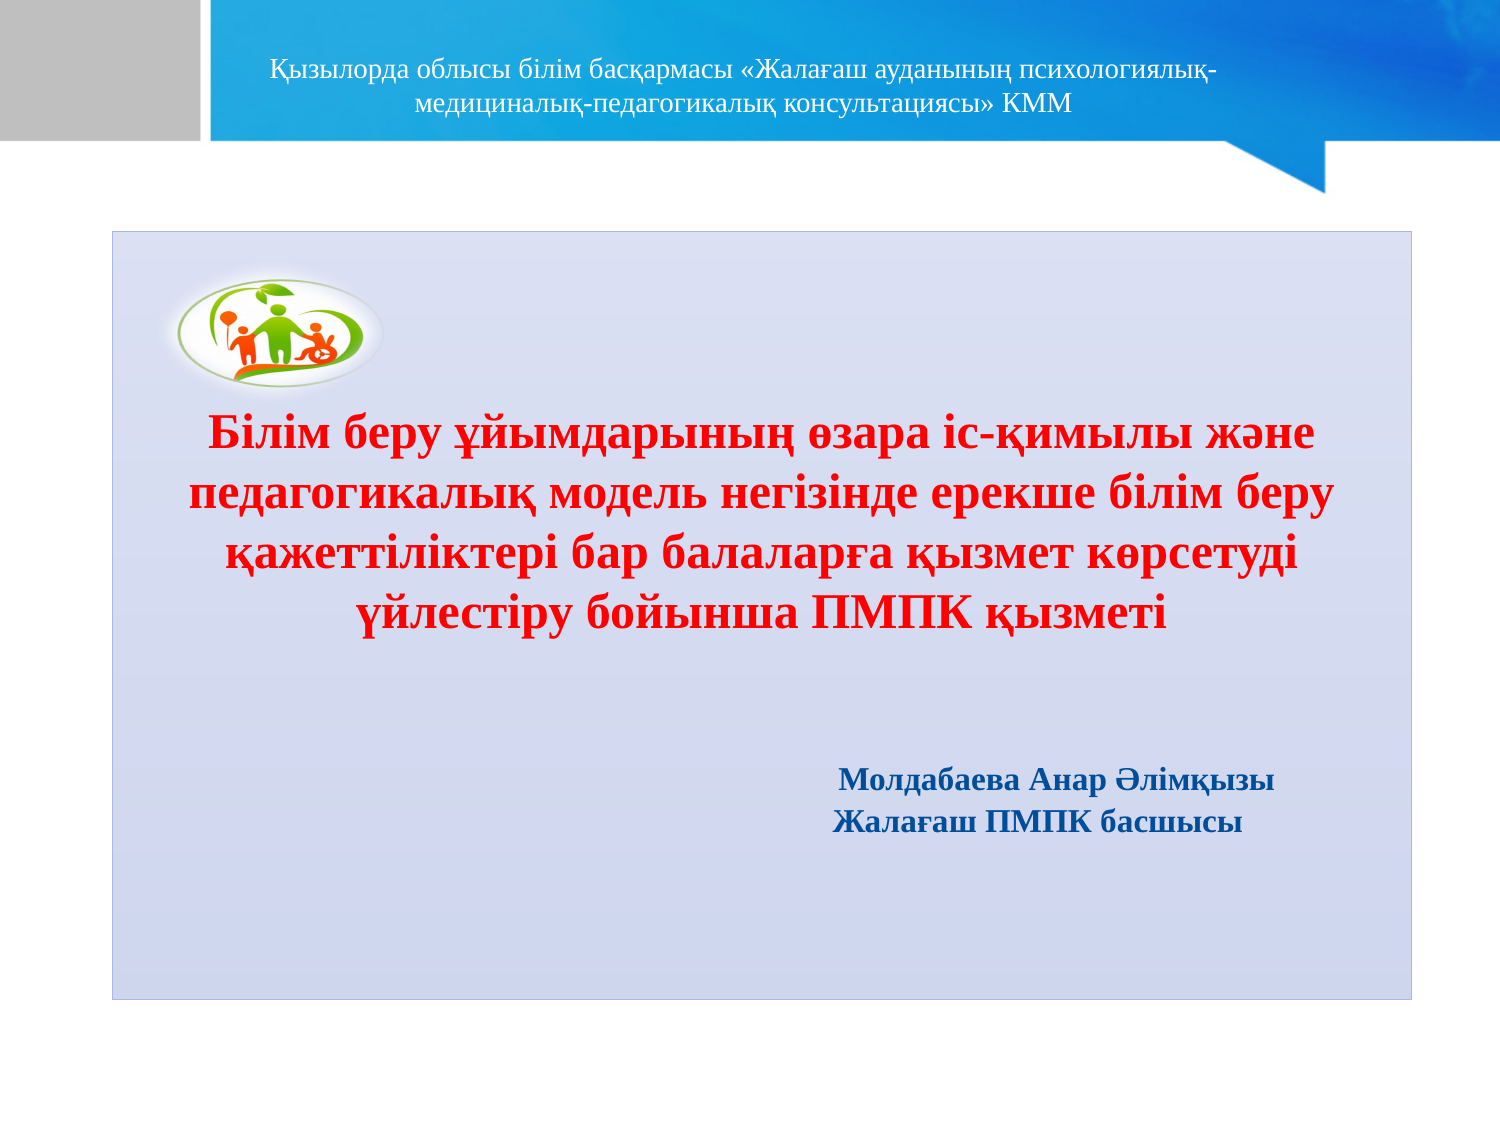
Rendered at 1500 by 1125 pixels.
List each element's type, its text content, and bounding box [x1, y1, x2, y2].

subtitle Білім беру ұйымдарының өзара іс-қимылы және педагогикалық модель негізінде ерекше білім беру қажеттіліктері бар балаларға қызмет көрсетуді үйлестіру бойынша ПМПК қызметі Молдабаева Анар Әлімқызы Жалағаш ПМПК басшысы [112, 231, 1412, 1000]
title Қызылорда облысы білім басқармасы «Жалағаш ауданының психологиялық-медициналық-педагогикалық консультациясы» КММ [253, 30, 1235, 138]
picture [0, 0, 1500, 1125]
